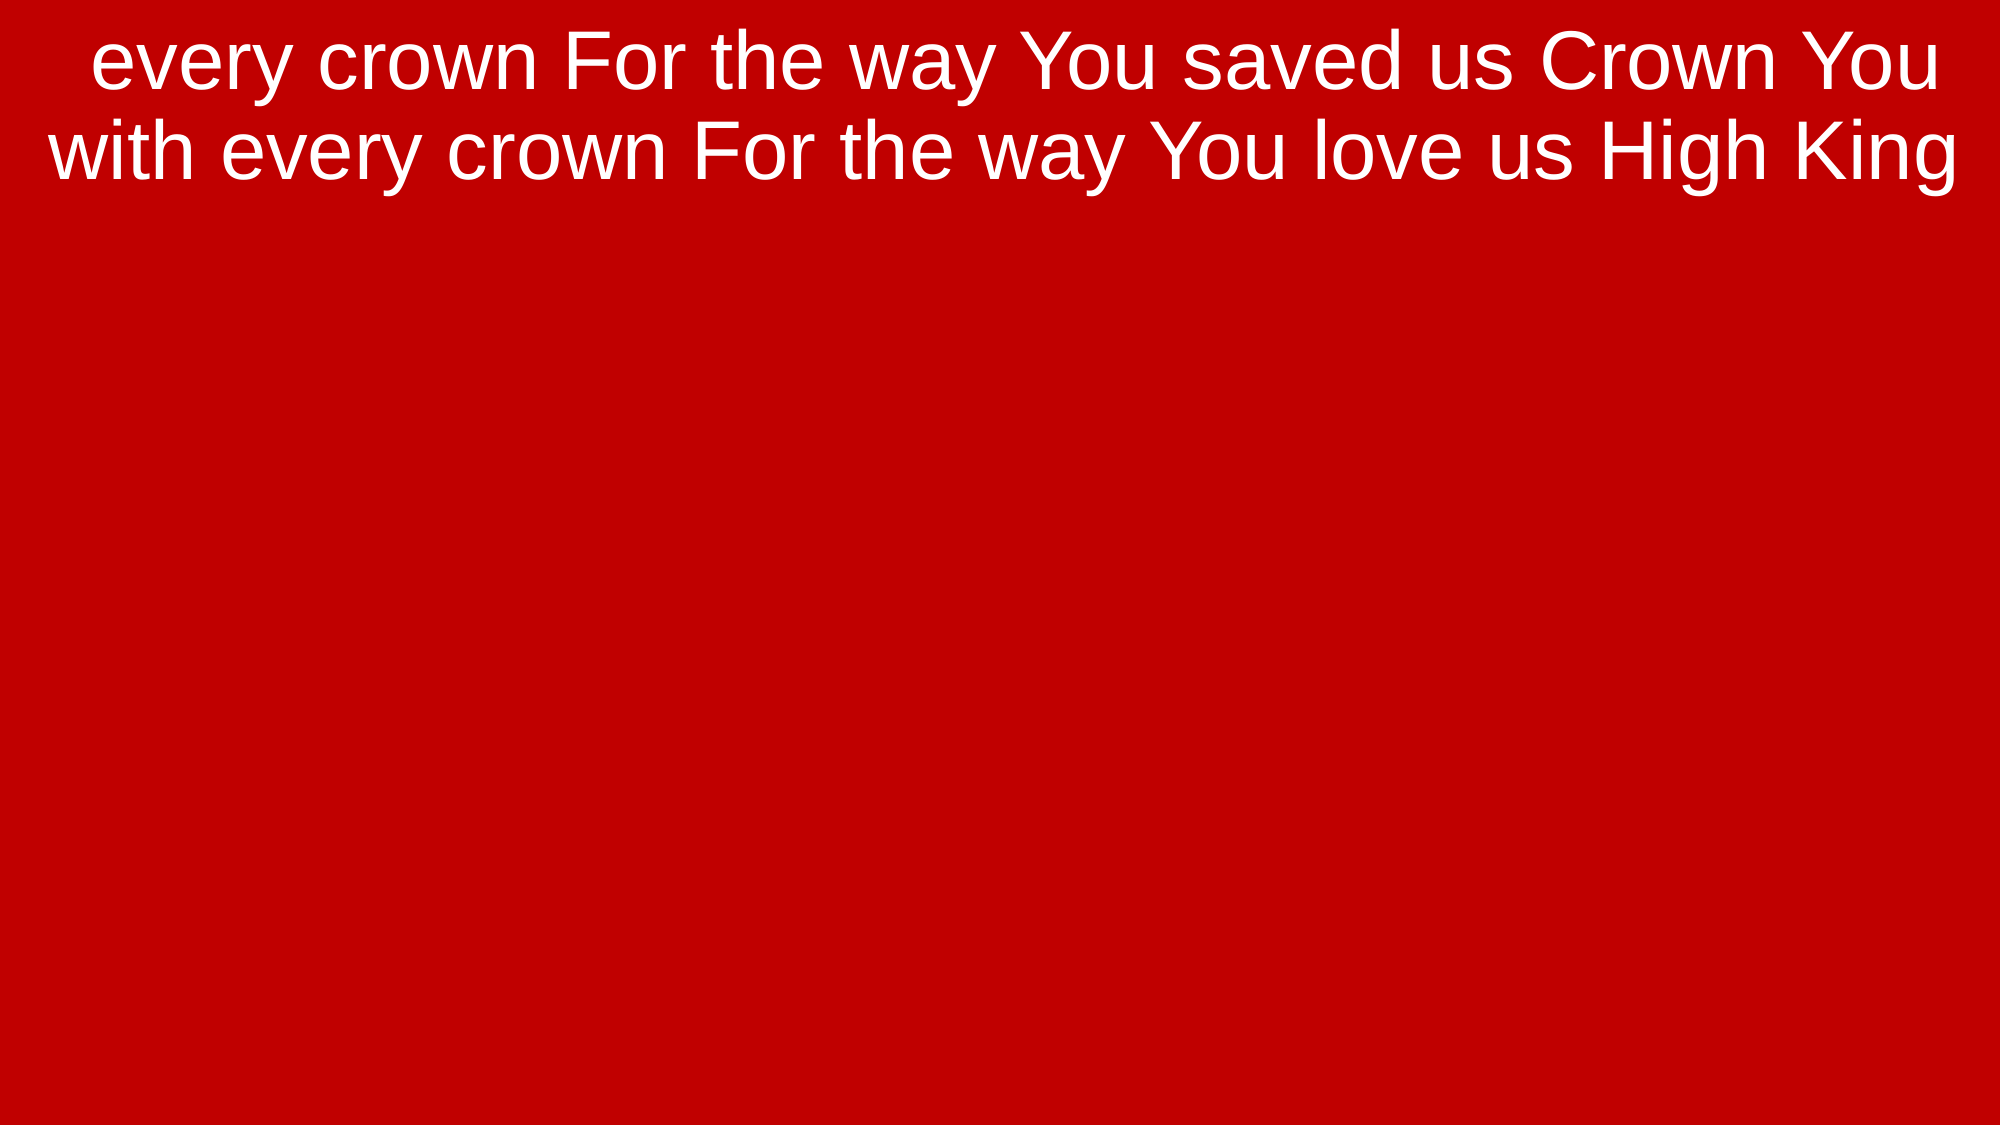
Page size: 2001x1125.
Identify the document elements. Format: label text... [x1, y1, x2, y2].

list every crown For the way You saved us Crown You with every crown For the way You love us High King [10, 9, 2000, 784]
